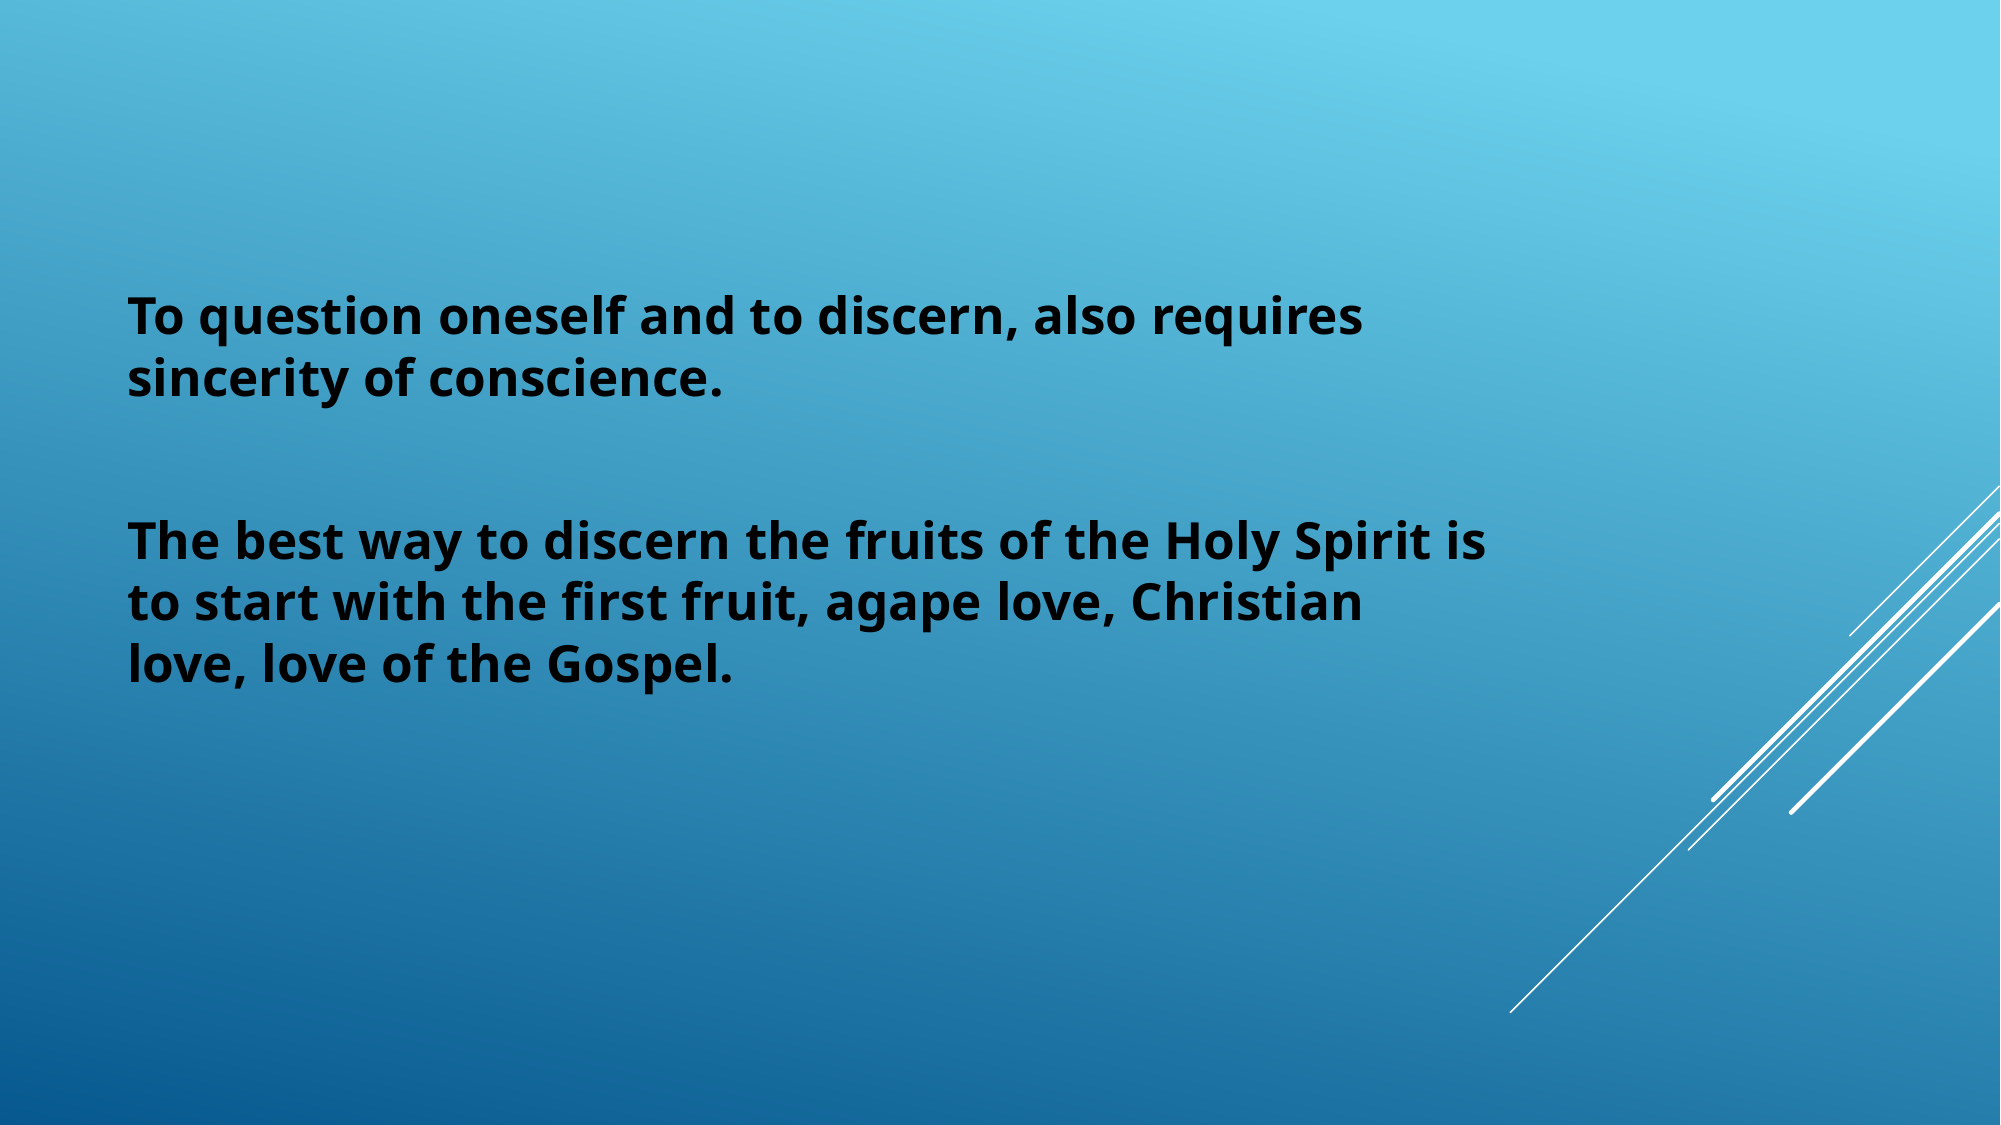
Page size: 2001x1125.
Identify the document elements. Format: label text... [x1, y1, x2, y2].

list To question oneself and to discern, also requires sincerity of conscience. The best way to discern the fruits of the Holy Spirit is to start with the first fruit, agape love, Christian love, love of the Gospel. [112, 112, 1513, 706]
